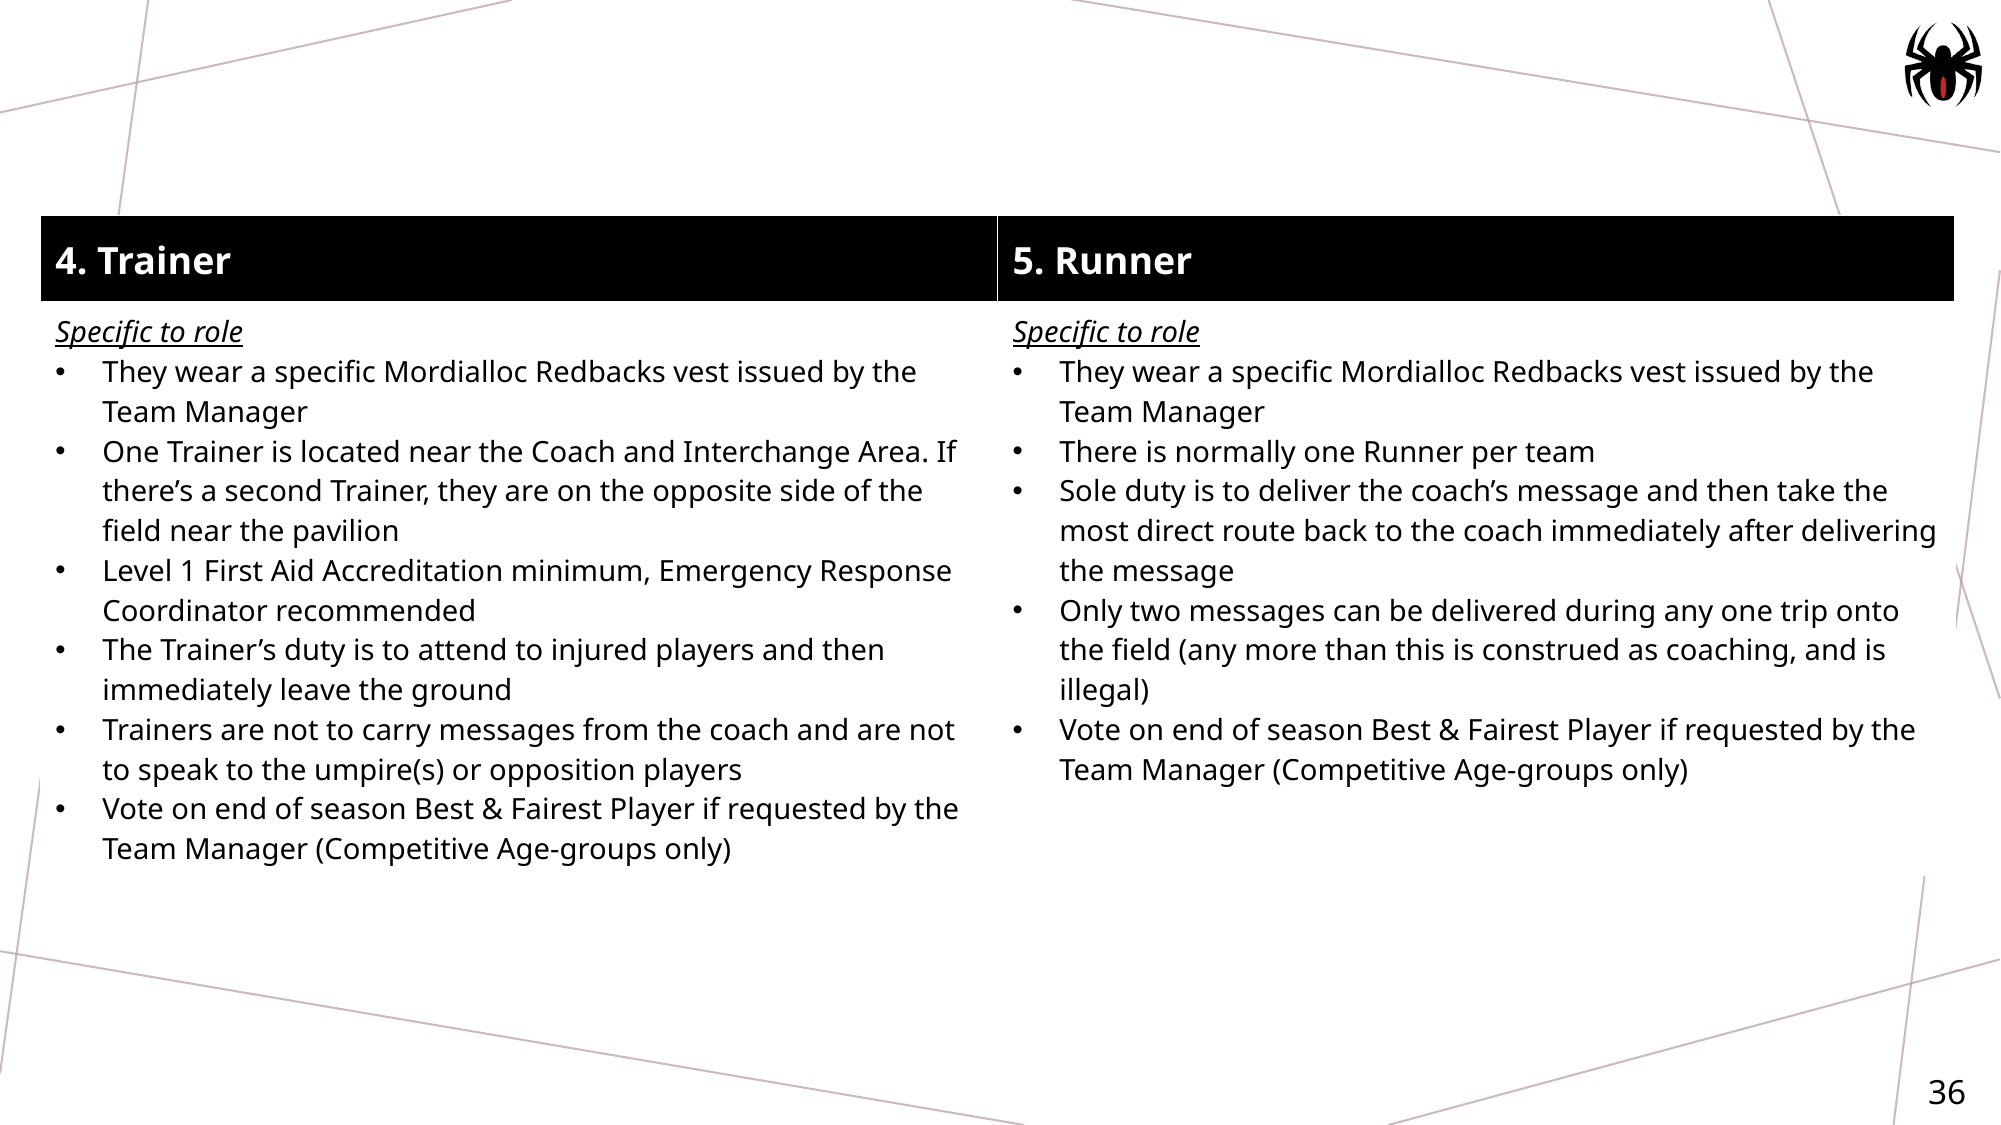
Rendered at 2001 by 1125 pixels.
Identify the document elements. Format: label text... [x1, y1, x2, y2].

table_cell Specific to role They wear a specific Mordialloc Redbacks vest issued by the Team Manager One Trainer is located near the Coach and Interchange Area. If there’s a second Trainer, they are on the opposite side of the field near the pavilion Level 1 First Aid Accreditation minimum, Emergency Response Coordinator recommended The Trainer’s duty is to attend to injured players and then immediately leave the ground Trainers are not to carry messages from the coach and are not to speak to the umpire(s) or opposition players Vote on end of season Best & Fairest Player if requested by the Team Manager (Competitive Age-groups only) [41, 307, 997, 875]
table_cell Specific to role They wear a specific Mordialloc Redbacks vest issued by the Team Manager There is normally one Runner per team Sole duty is to deliver the coach’s message and then take the most direct route back to the coach immediately after delivering the message Only two messages can be delivered during any one trip onto the field (any more than this is construed as coaching, and is illegal) Vote on end of season Best & Fairest Player if requested by the Team Manager (Competitive Age-groups only) [998, 307, 1954, 875]
table_header 5. Runner [998, 216, 1954, 301]
picture [1901, 20, 1984, 109]
table_header 4. Trainer [41, 216, 997, 301]
text_box ‹#› [1913, 1063, 2000, 1124]
